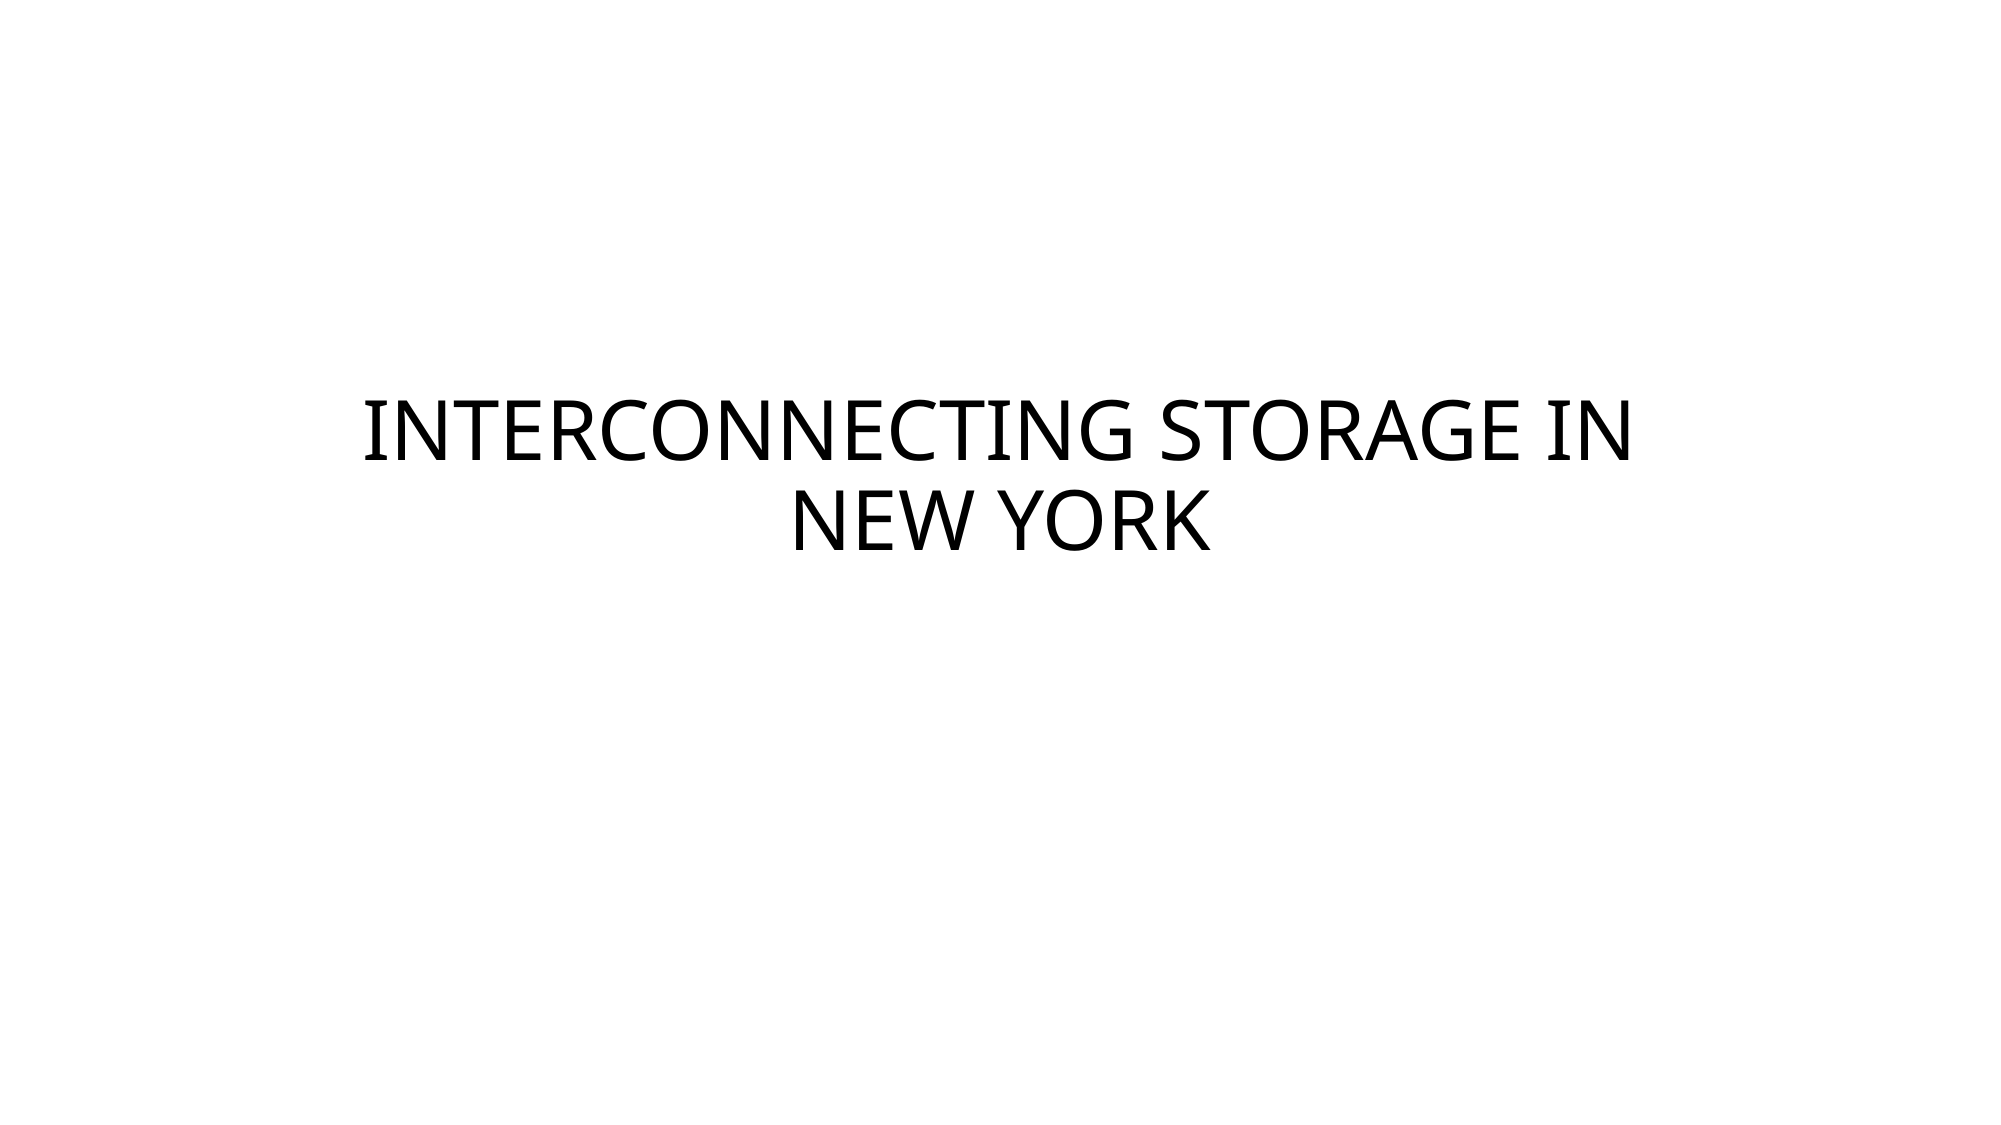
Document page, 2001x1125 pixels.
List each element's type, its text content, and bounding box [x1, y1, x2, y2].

title INTERCONNECTING STORAGE IN NEW YORK [249, 184, 1750, 576]
